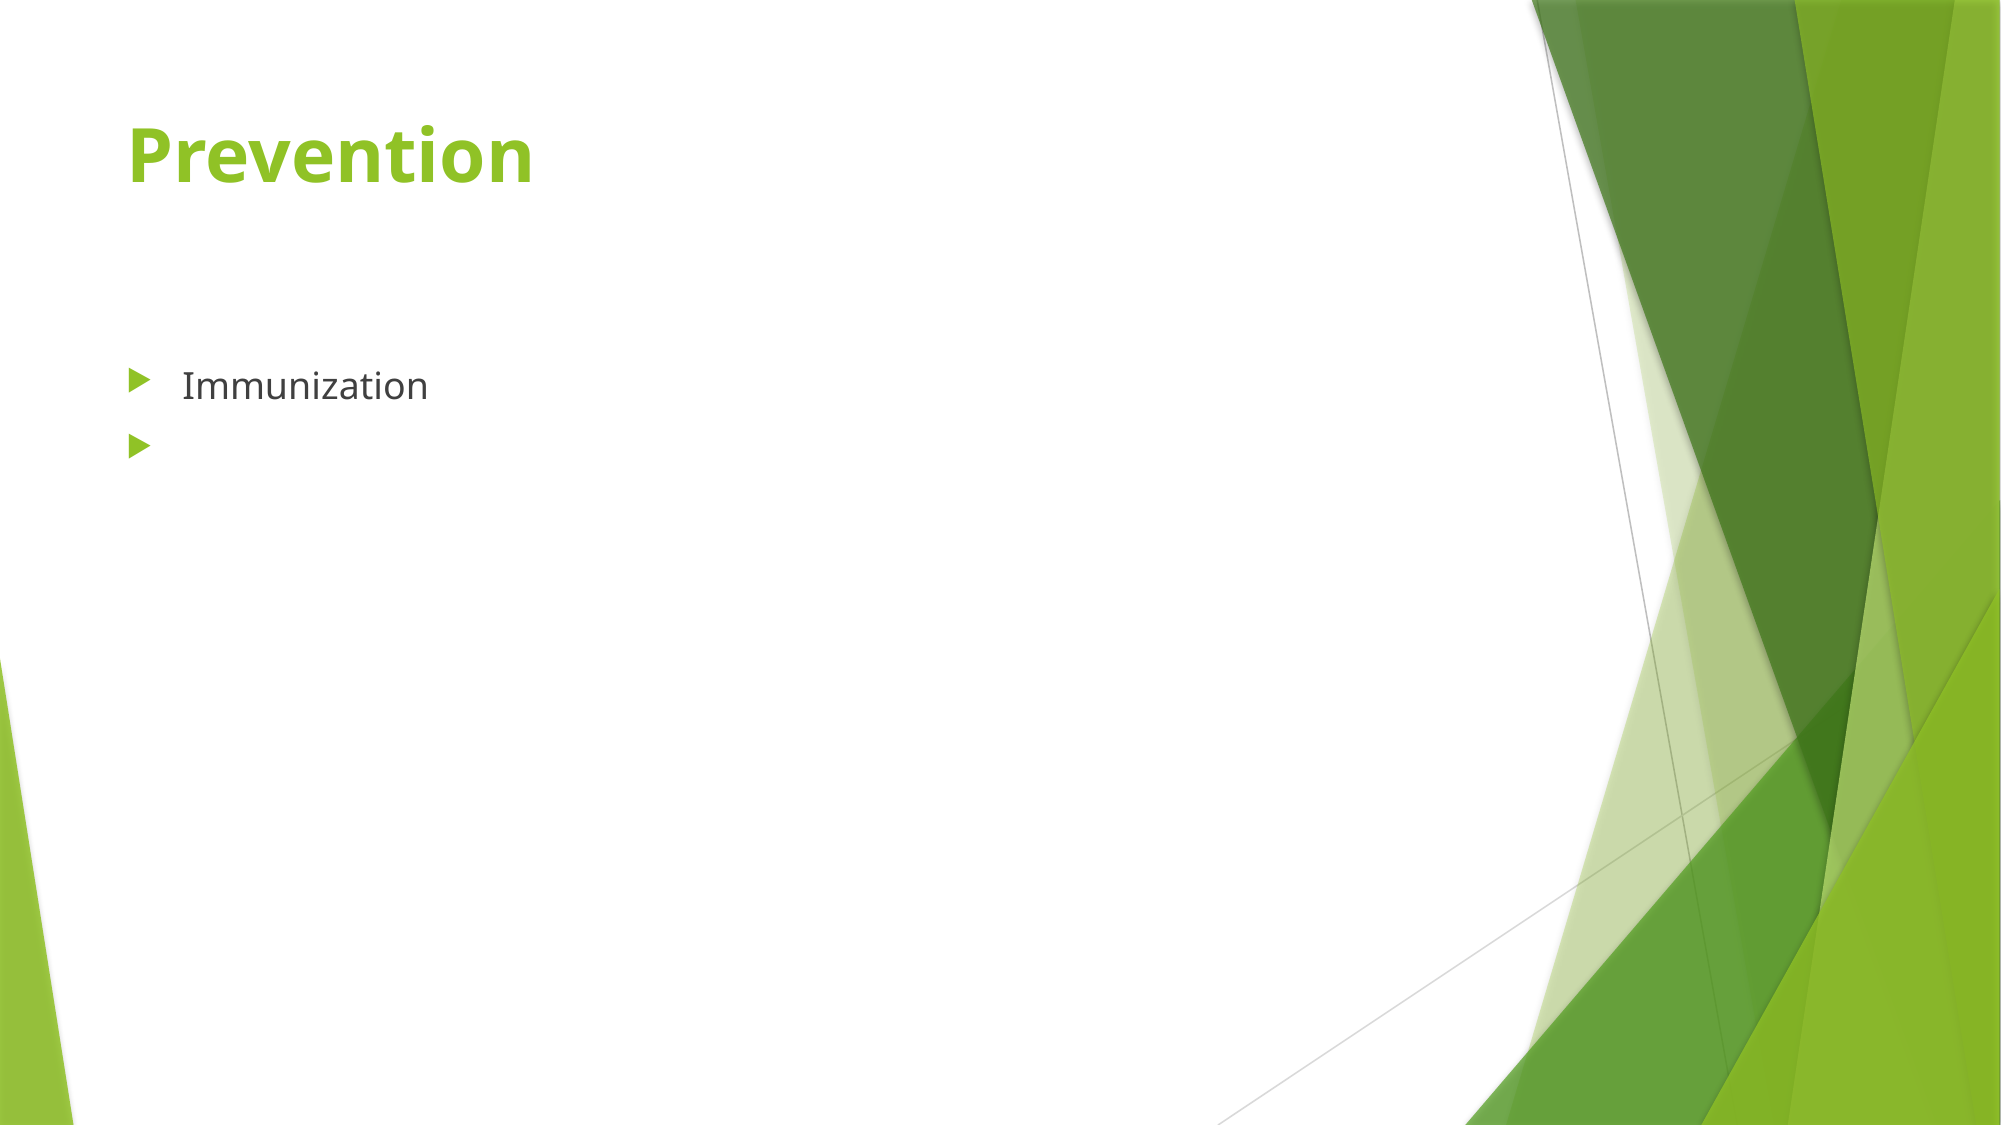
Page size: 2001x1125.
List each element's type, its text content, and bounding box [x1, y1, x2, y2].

title Prevention [111, 99, 1522, 317]
list Immunization [111, 354, 1522, 992]
